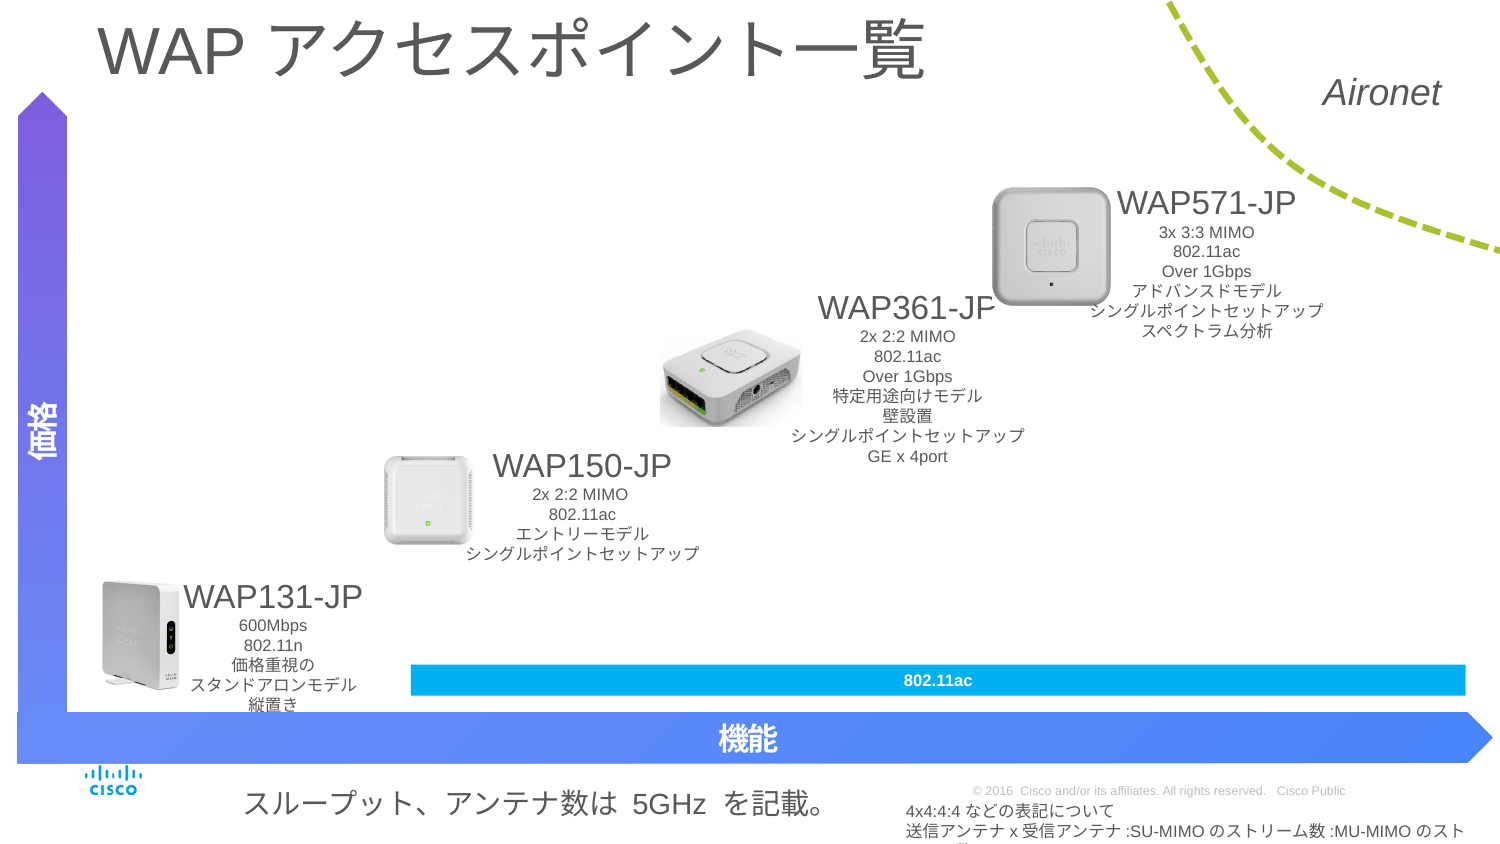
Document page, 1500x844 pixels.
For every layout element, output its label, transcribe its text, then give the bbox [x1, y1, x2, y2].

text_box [991, 173, 1322, 351]
text_box 4x4:4:4などの表記について 送信アンテナx受信アンテナ:SU-MIMOのストリーム数:MU-MIMOのストリーム数 [891, 793, 1500, 844]
text_box スループット、アンテナ数は 5GHz を記載。 [227, 777, 900, 828]
text_box WAPアクセスポイント一覧 [0, 0, 1332, 95]
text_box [85, 567, 380, 725]
text_box 802.11ac [410, 664, 1466, 696]
text_box 機能 [17, 712, 1494, 764]
picture [78, 764, 148, 803]
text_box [380, 436, 698, 573]
text_box 価格 [17, 91, 68, 759]
text_box [1168, 1, 1500, 252]
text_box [660, 278, 1023, 477]
text_box Aironet [1308, 60, 1457, 121]
